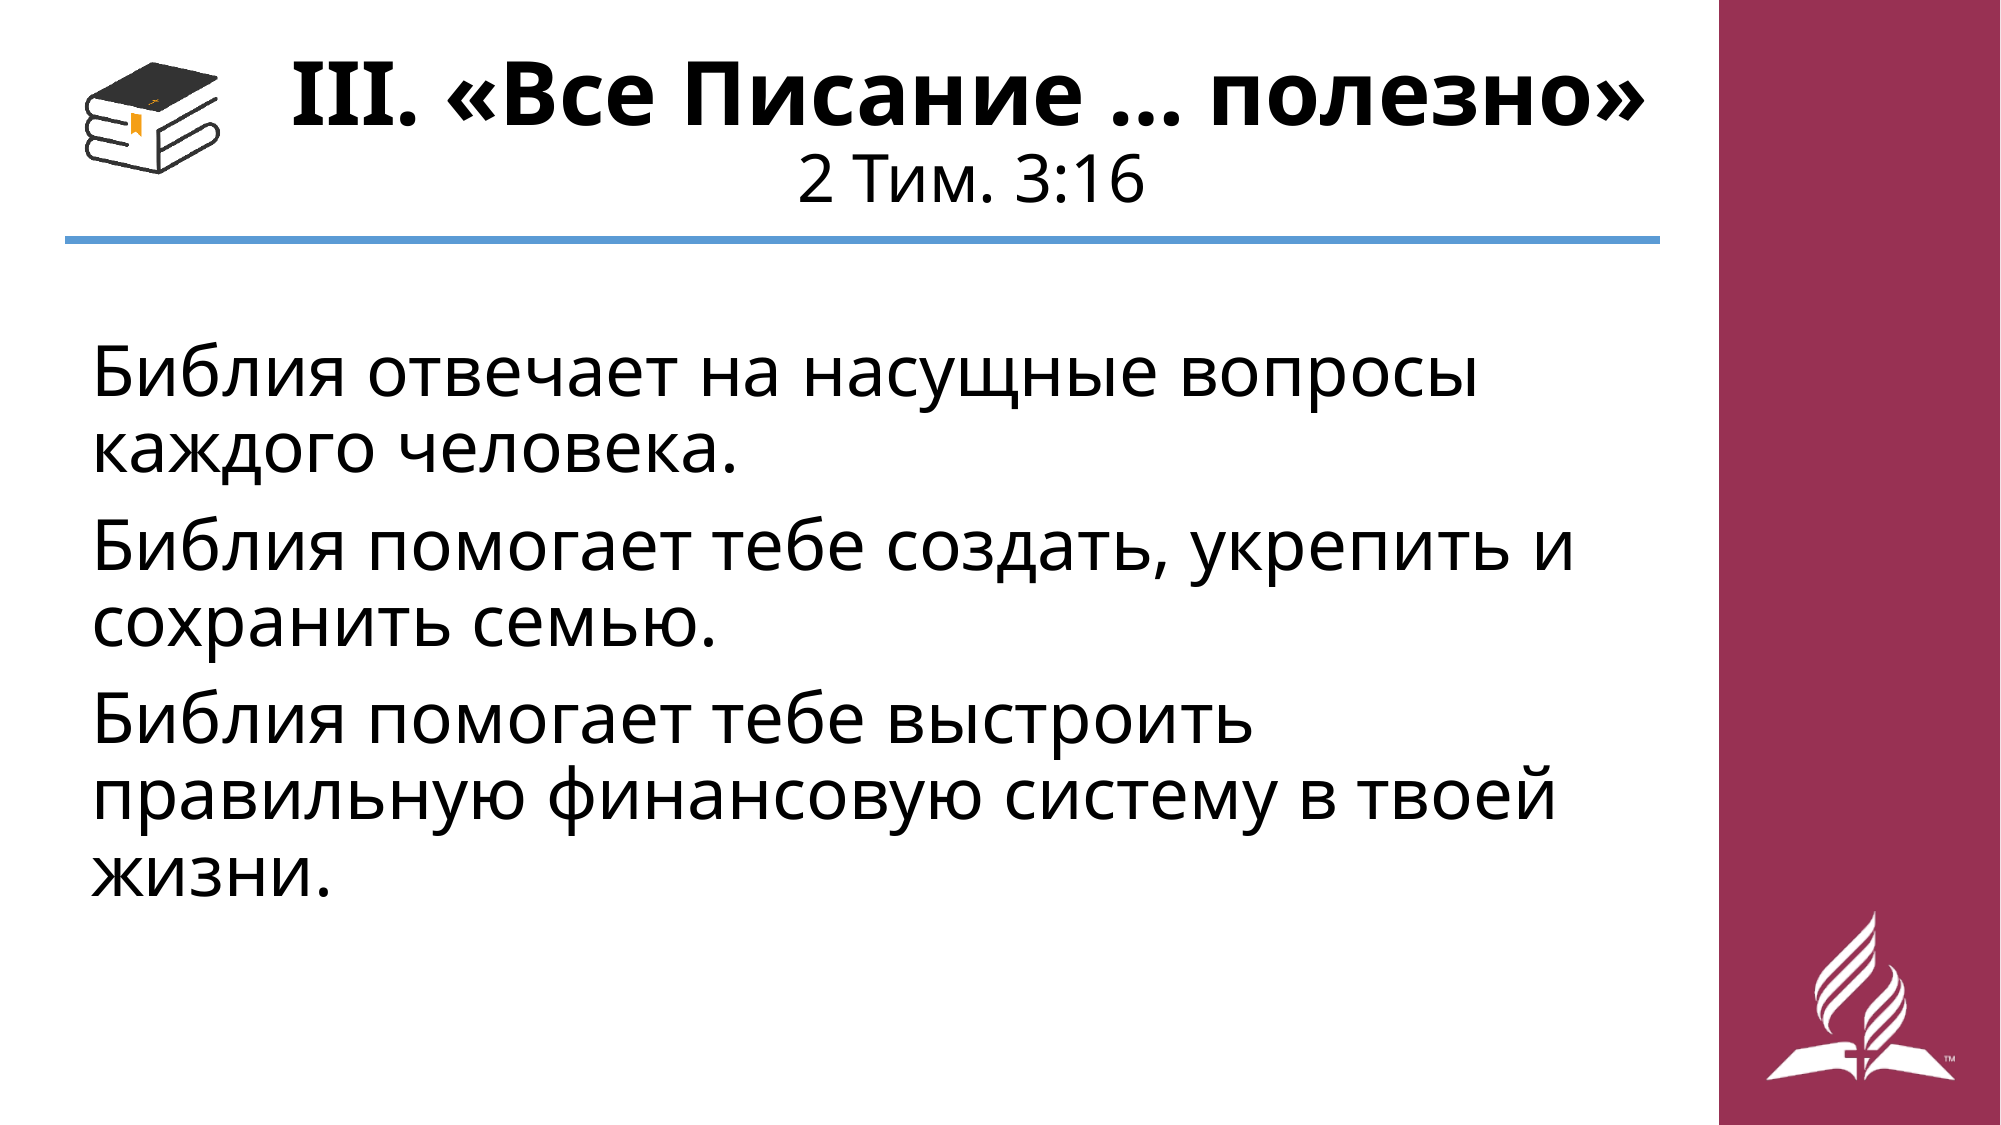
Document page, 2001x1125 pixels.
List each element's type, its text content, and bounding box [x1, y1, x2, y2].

picture [1719, 0, 2001, 1125]
text_box «Все Писание … полезно» 2 Тим. 3:16 [284, 26, 1660, 239]
list Библия отвечает на насущные вопросы каждого человека. Библия помогает тебе создать, укрепить и сохранить семью. Библия помогает тебе выстроить правильную финансовую систему в твоей жизни. [83, 327, 1648, 1027]
picture [71, 38, 231, 199]
